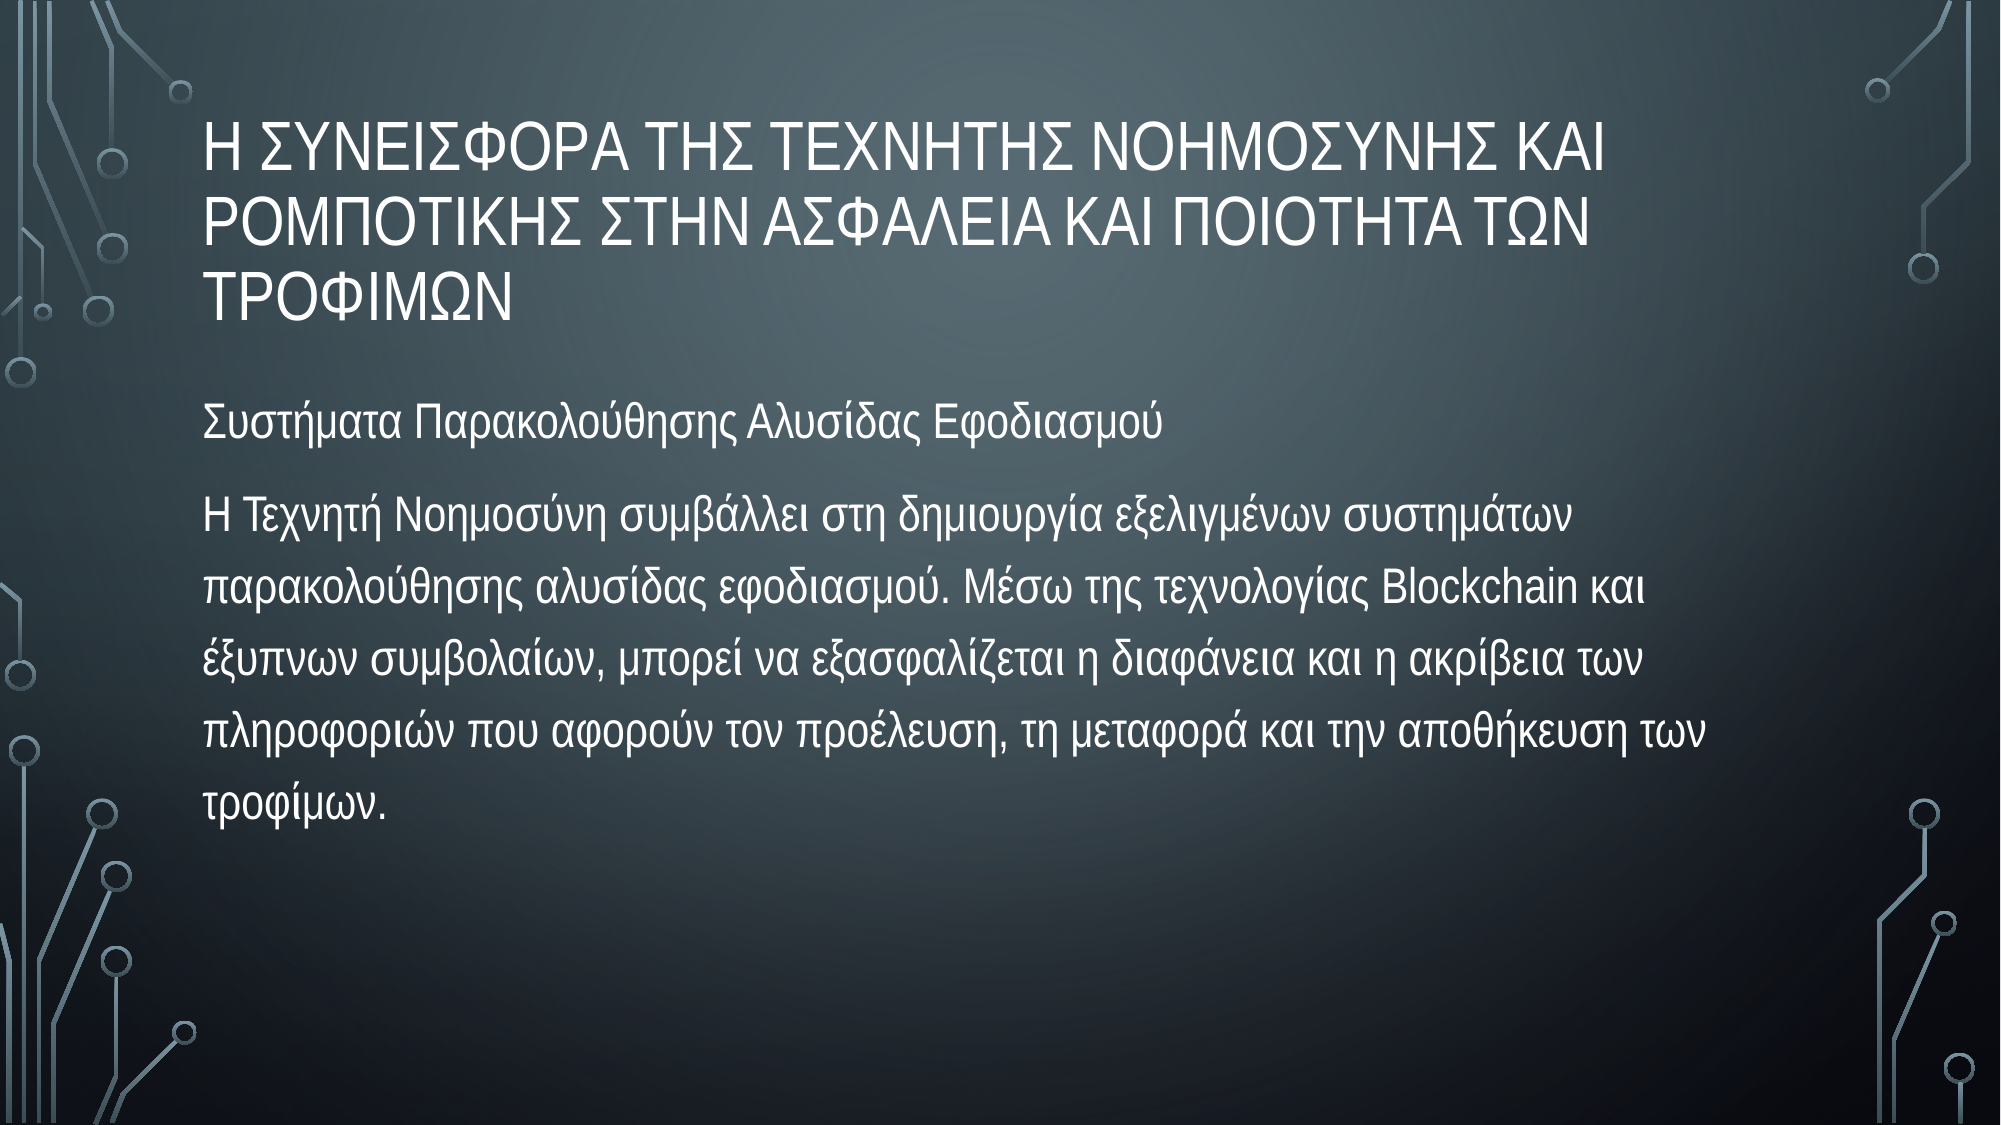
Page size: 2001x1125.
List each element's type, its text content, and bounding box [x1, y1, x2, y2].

list Συστήματα Παρακολούθησης Αλυσίδας Εφοδιασμού Η Τεχνητή Νοημοσύνη συμβάλλει στη δημιουργία εξελιγμένων συστημάτων παρακολούθησης αλυσίδας εφοδιασμού. Μέσω της τεχνολογίας Blockchain και έξυπνων συμβολαίων, μπορεί να εξασφαλίζεται η διαφάνεια και η ακρίβεια των πληροφοριών που αφορούν τον προέλευση, τη μεταφορά και την αποθήκευση των τροφίμων. [187, 369, 1813, 950]
title Η Συνεισφορα της Τεχνητης Νοημοσυνης και Ρομποτικης στην Ασφαλεια και Ποιοτητα των Τροφιμων [187, 101, 1813, 344]
